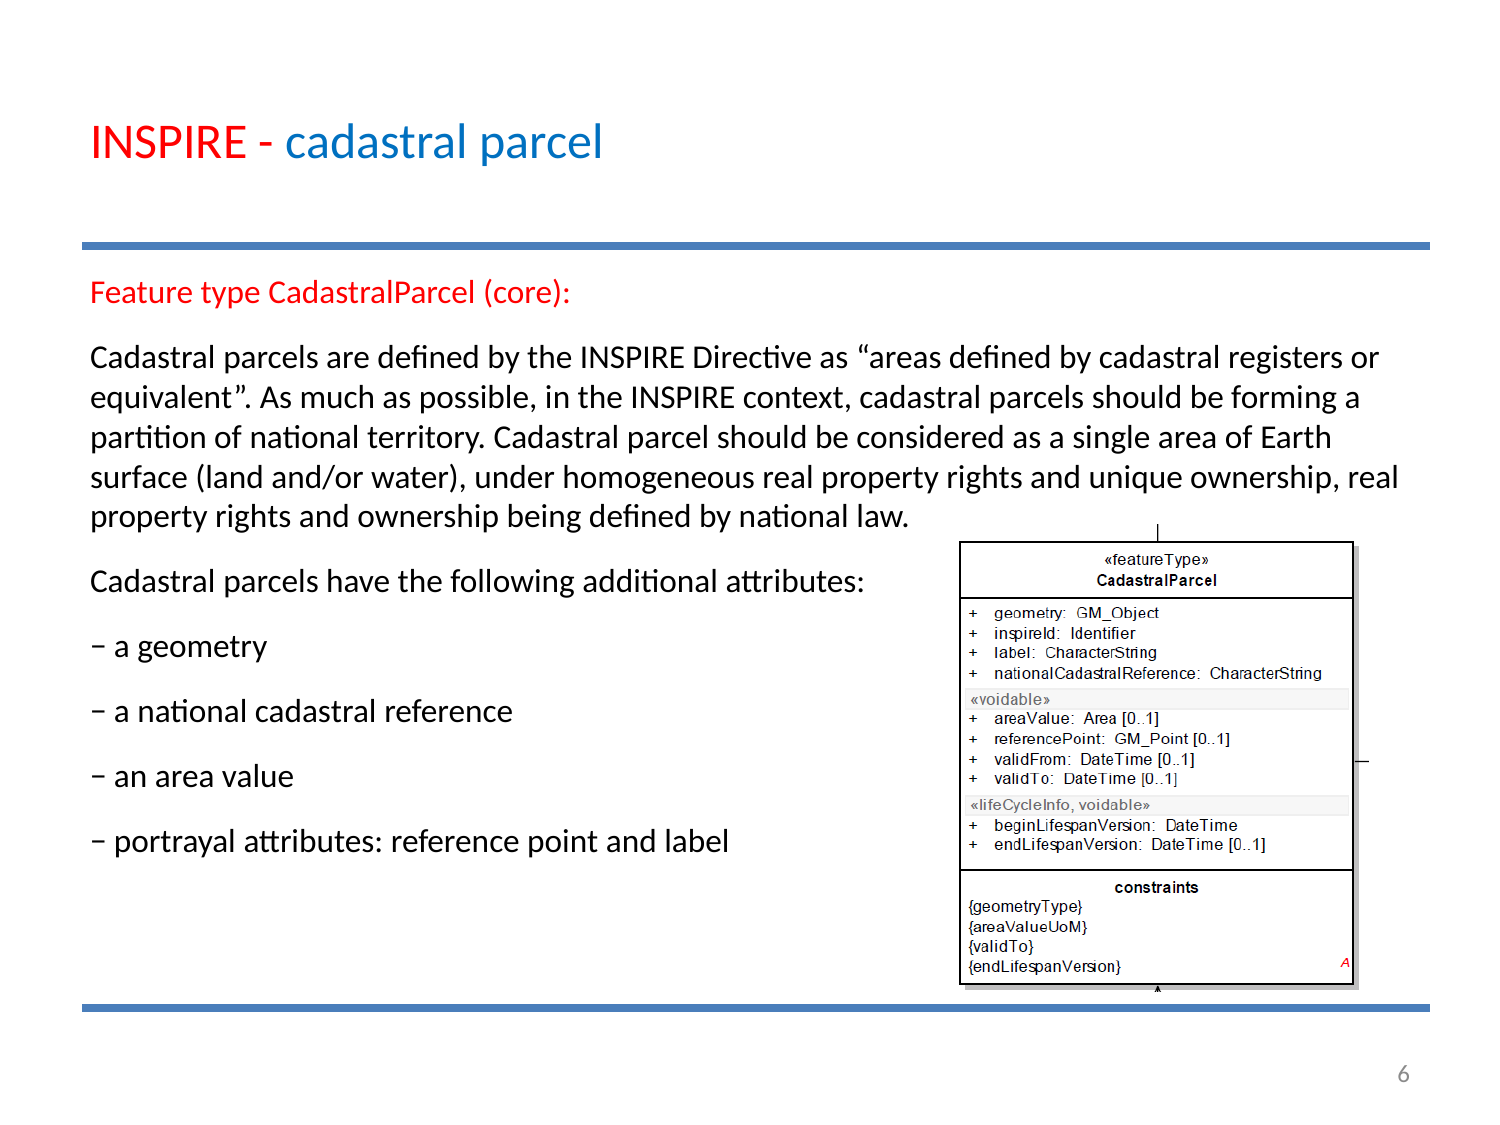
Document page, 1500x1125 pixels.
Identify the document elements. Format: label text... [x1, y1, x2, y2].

picture [950, 524, 1370, 993]
title INSPIRE - cadastral parcel [75, 45, 1425, 233]
slide_number 6 [1074, 1042, 1425, 1103]
list Feature type CadastralParcel (core): Cadastral parcels are defined by the INSPIRE Directive as “areas defined by cadastral registers or equivalent”. As much as possible, in the INSPIRE context, cadastral parcels should be forming a partition of national territory. Cadastral parcel should be considered as a single area of Earth surface (land and/or water), under homogeneous real property rights and unique ownership, real property rights and ownership being defined by national law. Cadastral parcels have the following additional attributes: − a geometry − a national cadastral reference − an area value − portrayal attributes: reference point and label [75, 262, 1425, 1005]
